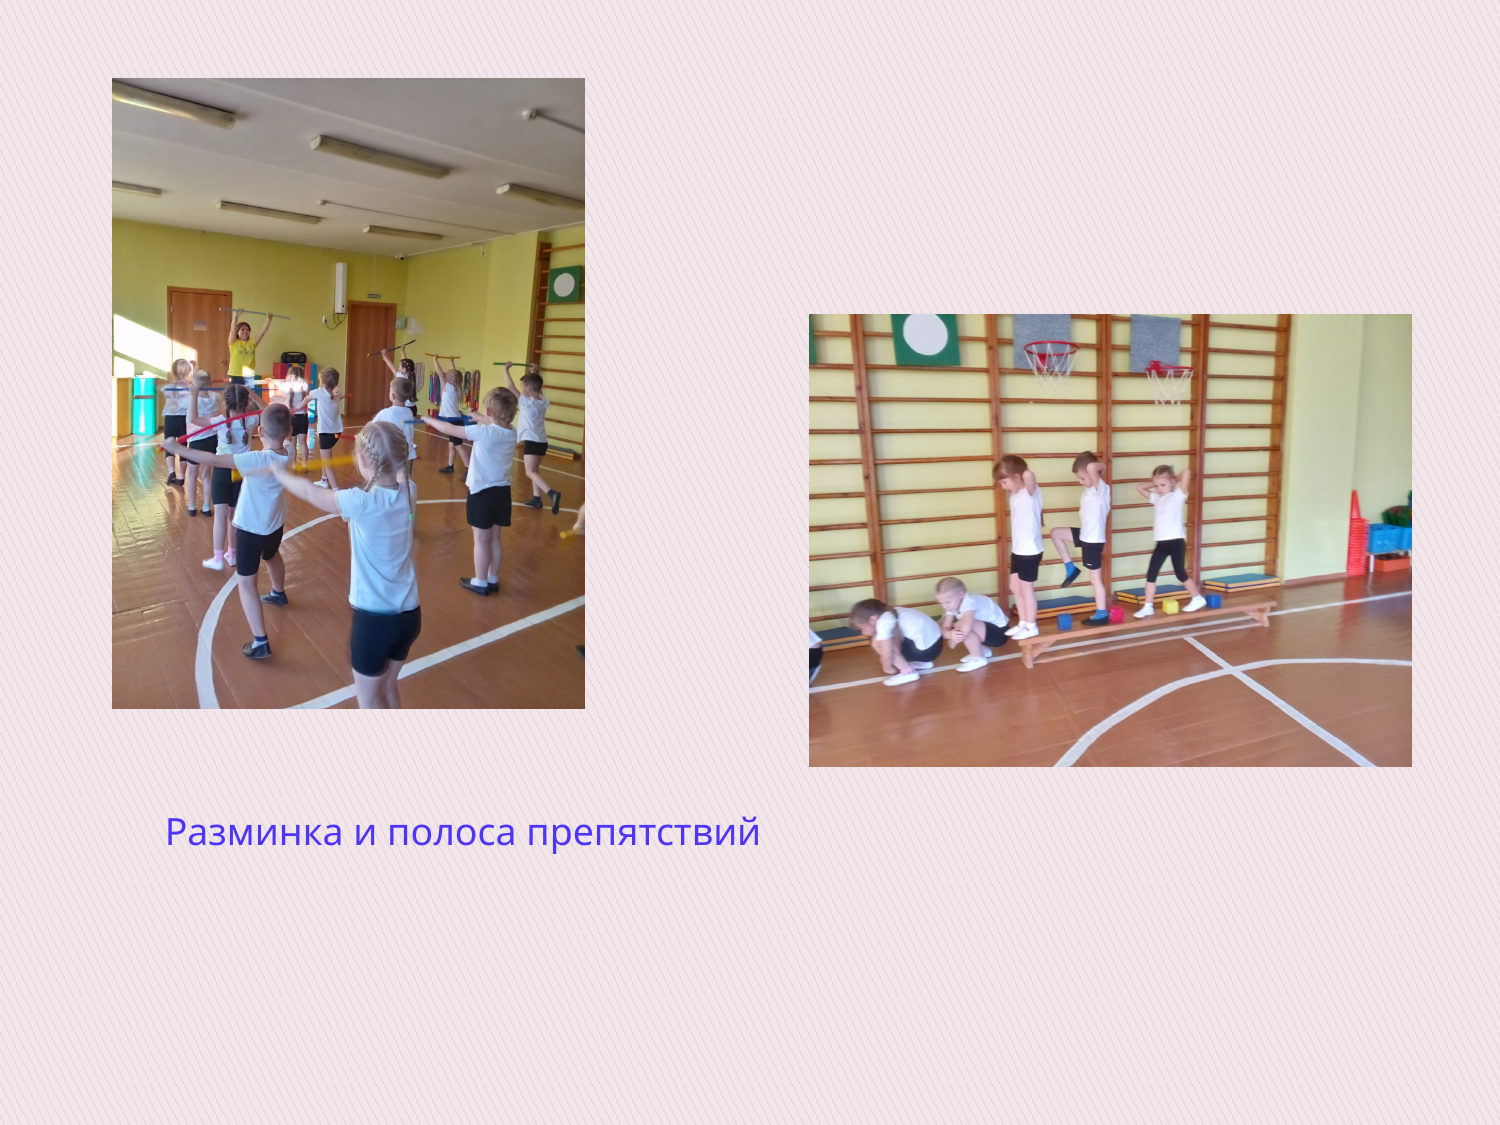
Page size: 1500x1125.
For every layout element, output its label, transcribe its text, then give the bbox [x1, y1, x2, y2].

title Разминка и полоса препятствий [150, 800, 1378, 875]
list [111, 77, 585, 709]
picture [808, 314, 1412, 767]
